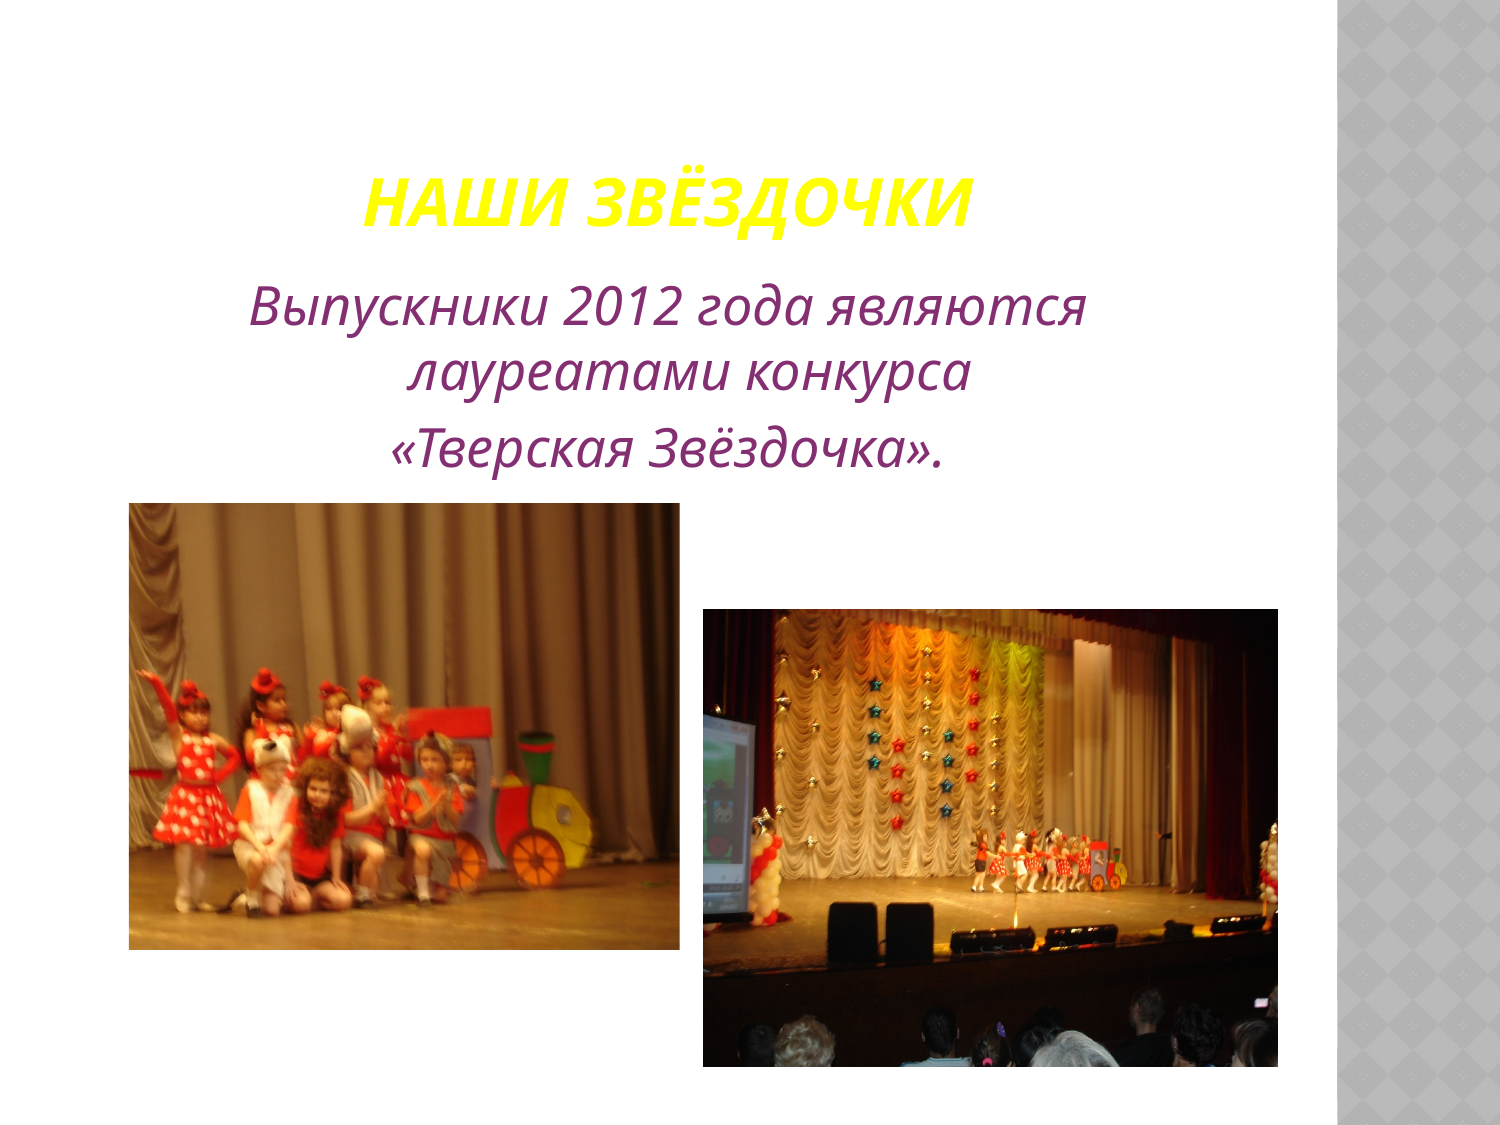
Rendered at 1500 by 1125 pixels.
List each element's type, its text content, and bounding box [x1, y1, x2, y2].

picture [128, 503, 681, 950]
list Выпускники 2012 года являются лауреатами конкурса «Тверская Звёздочка». [75, 264, 1263, 1059]
picture [702, 608, 1278, 1067]
title Наши звёздочки [75, 52, 1263, 240]
